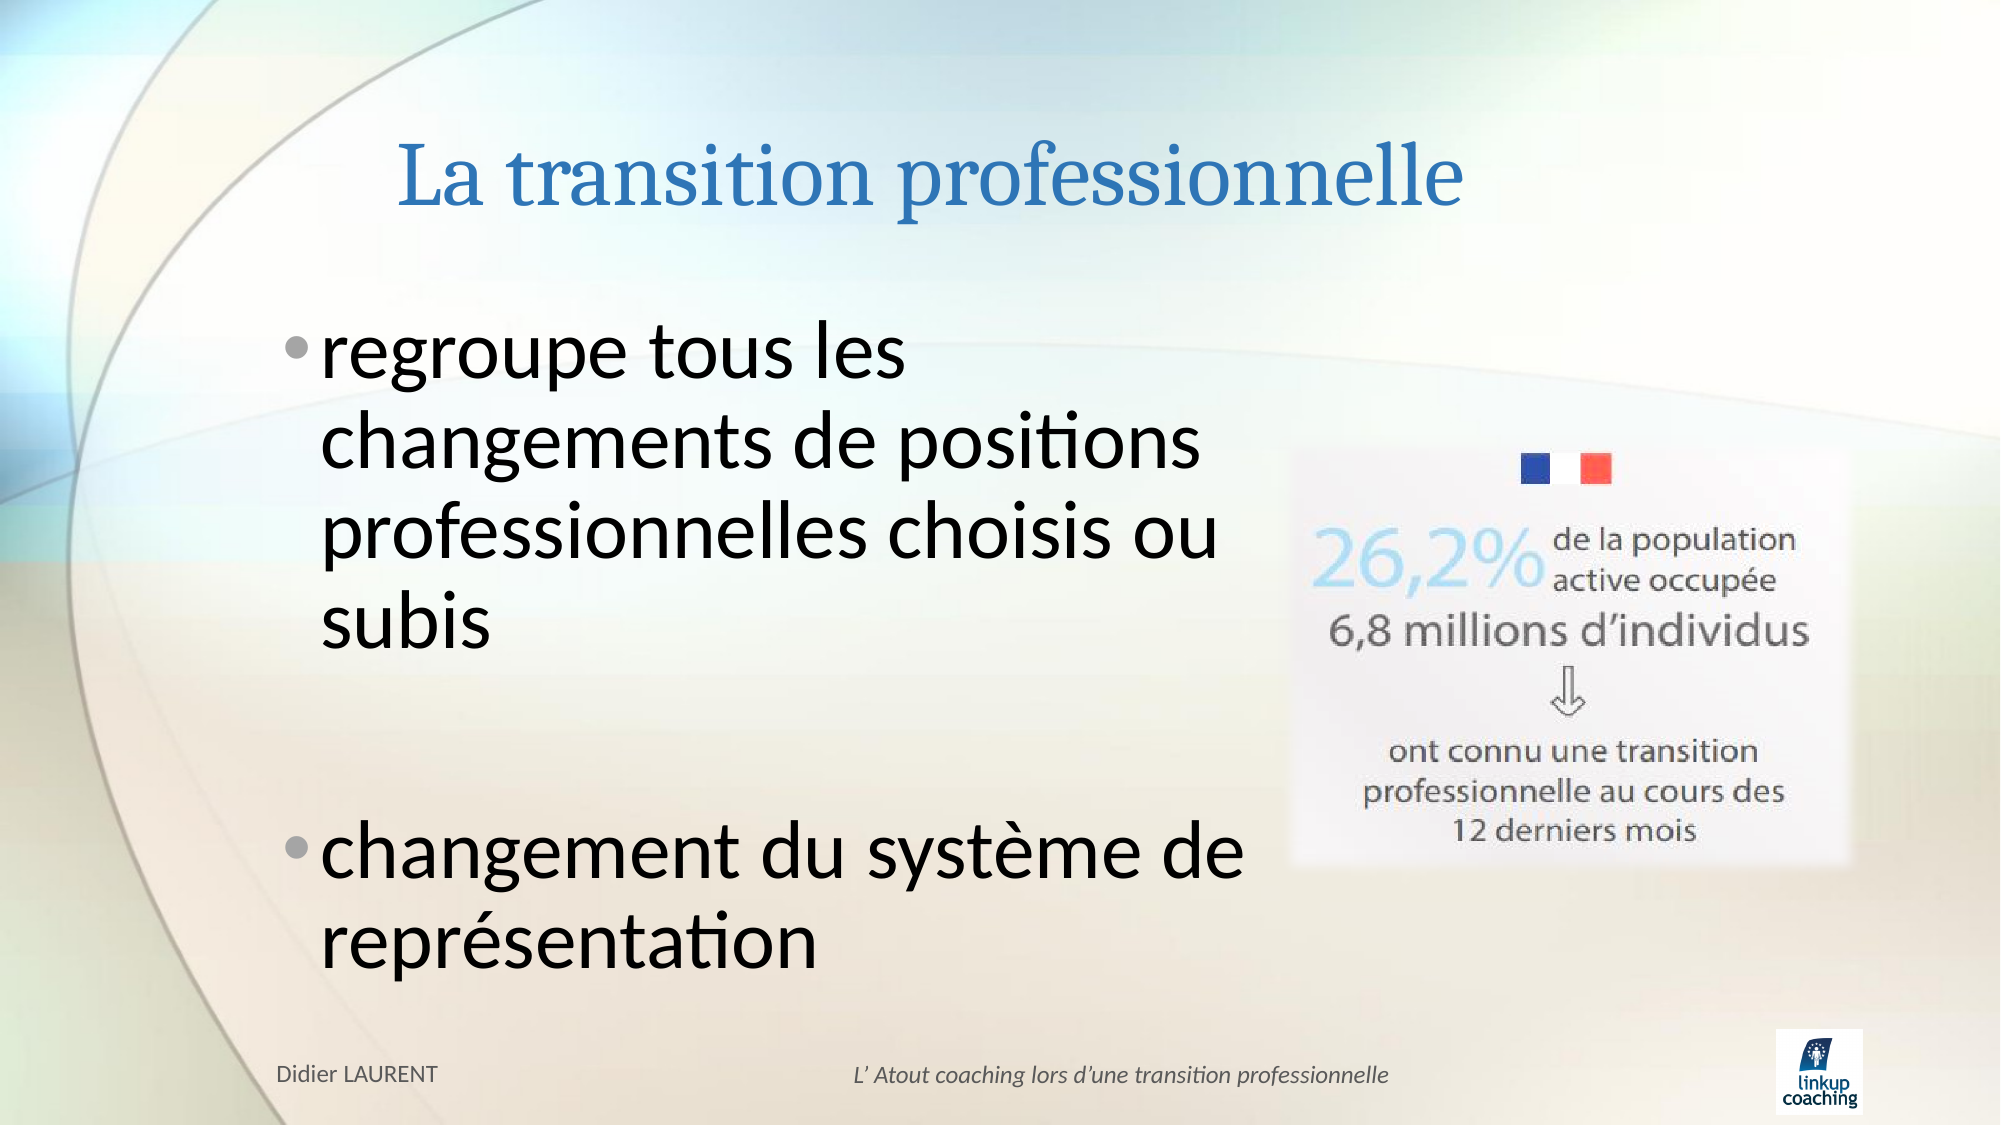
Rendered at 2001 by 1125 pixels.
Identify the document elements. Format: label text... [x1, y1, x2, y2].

list regroupe tous les changements de positions professionnelles choisis ou subis changement du système de représentation [267, 299, 1366, 1014]
picture [0, 0, 2001, 1125]
title La transition professionnelle [381, 59, 1863, 278]
